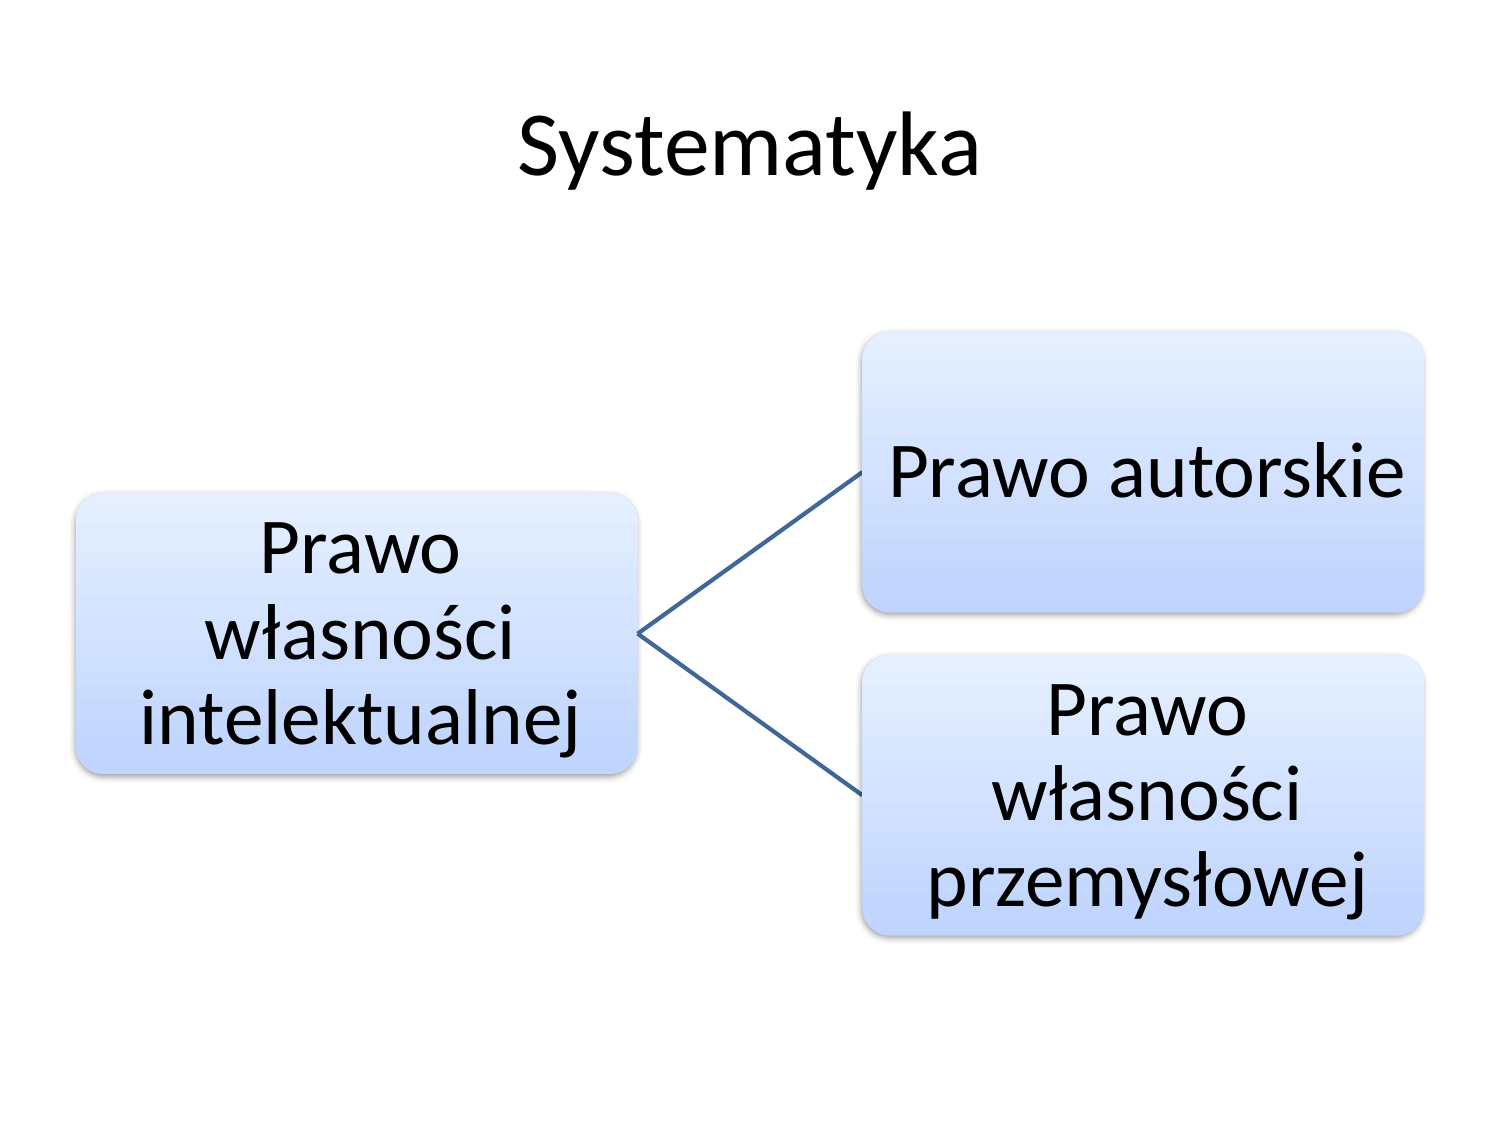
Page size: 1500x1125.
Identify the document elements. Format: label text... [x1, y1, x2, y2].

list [74, 262, 1426, 1006]
title Systematyka [75, 45, 1425, 233]
